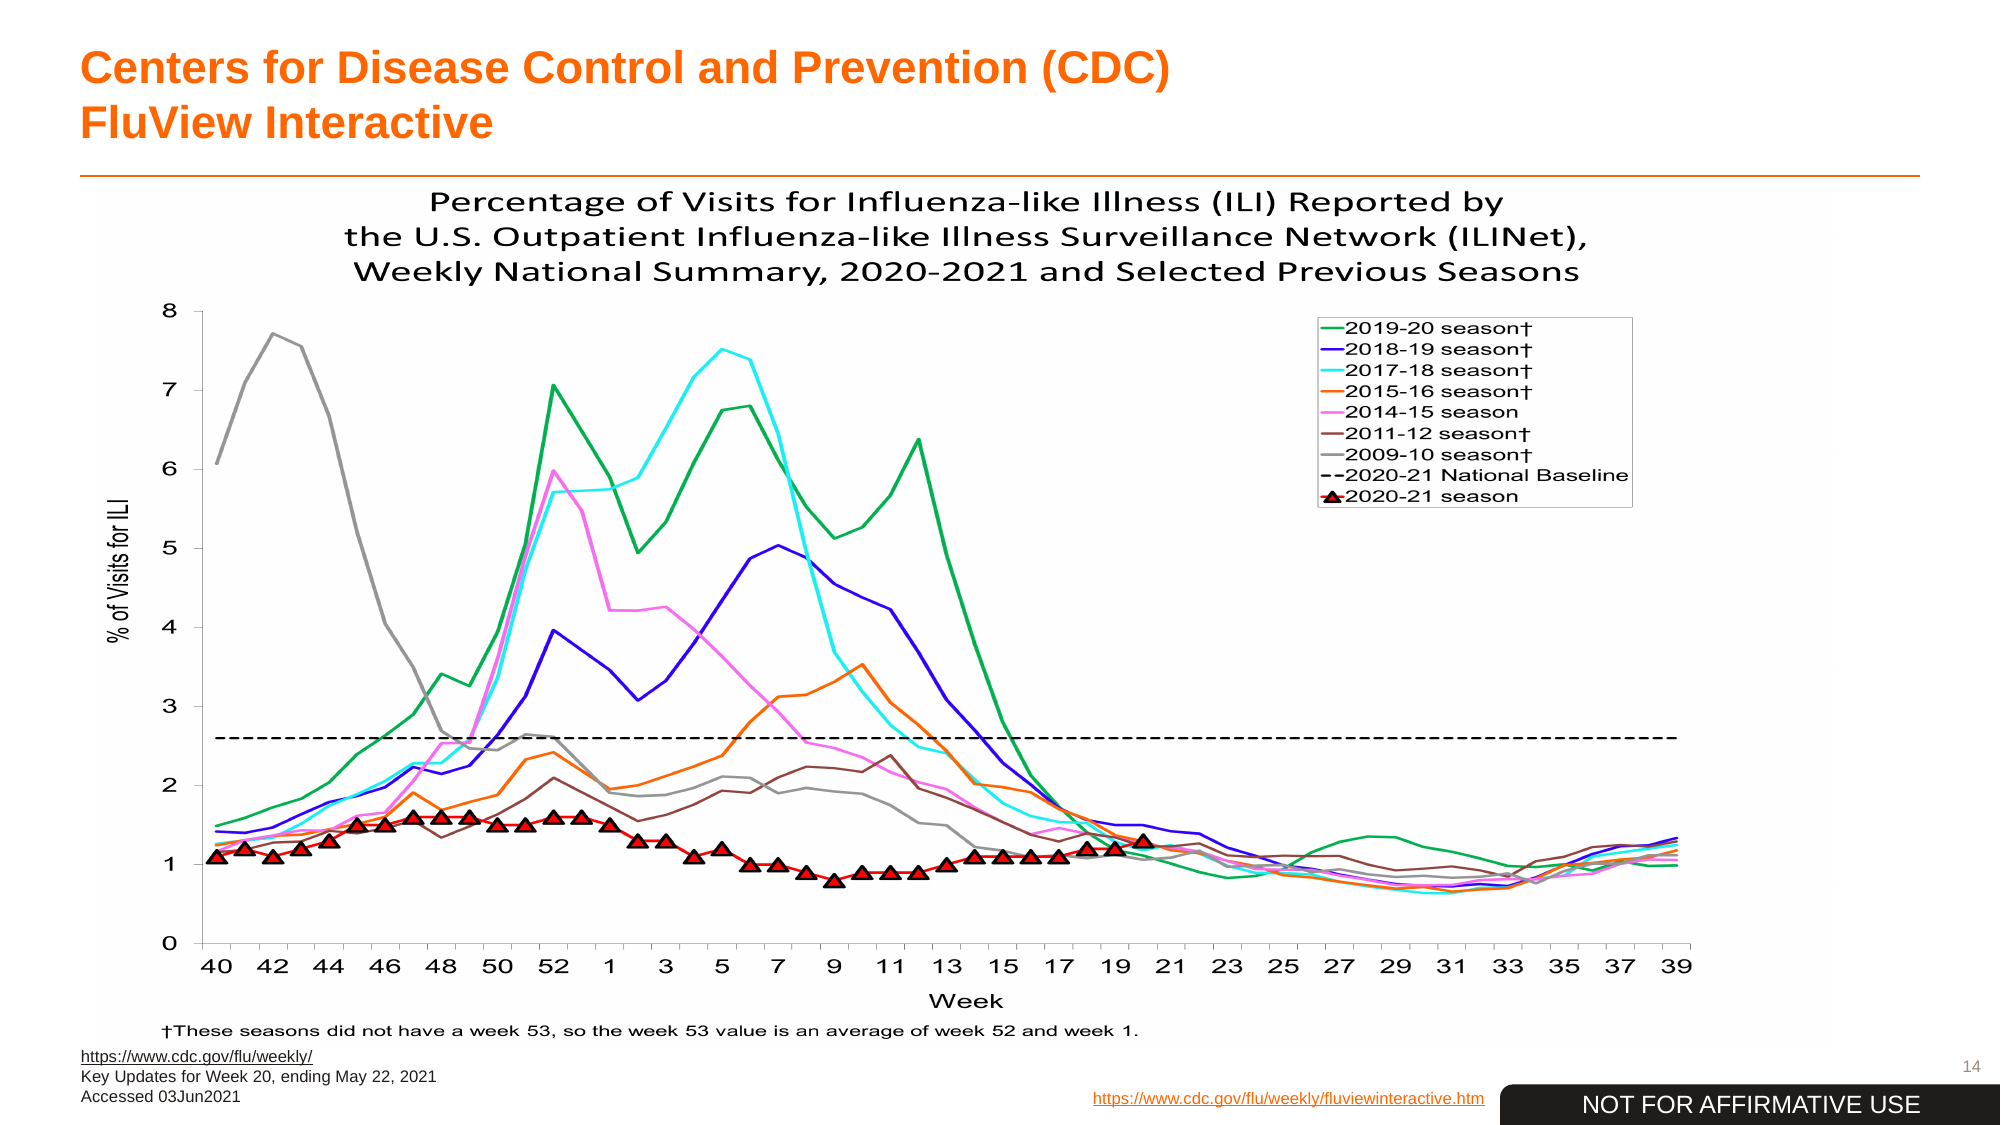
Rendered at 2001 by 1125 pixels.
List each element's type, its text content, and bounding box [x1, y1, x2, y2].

list https://www.cdc.gov/flu/weekly/ Key Updates for Week 20, ending May 22, 2021 Accessed 03Jun2021 [80, 1086, 1475, 1107]
title Centers for Disease Control and Prevention (CDC) FluView Interactive [79, 37, 1920, 93]
list https://www.cdc.gov/flu/weekly/fluviewinteractive.htm [367, 1087, 2000, 1125]
picture [94, 178, 1839, 1050]
